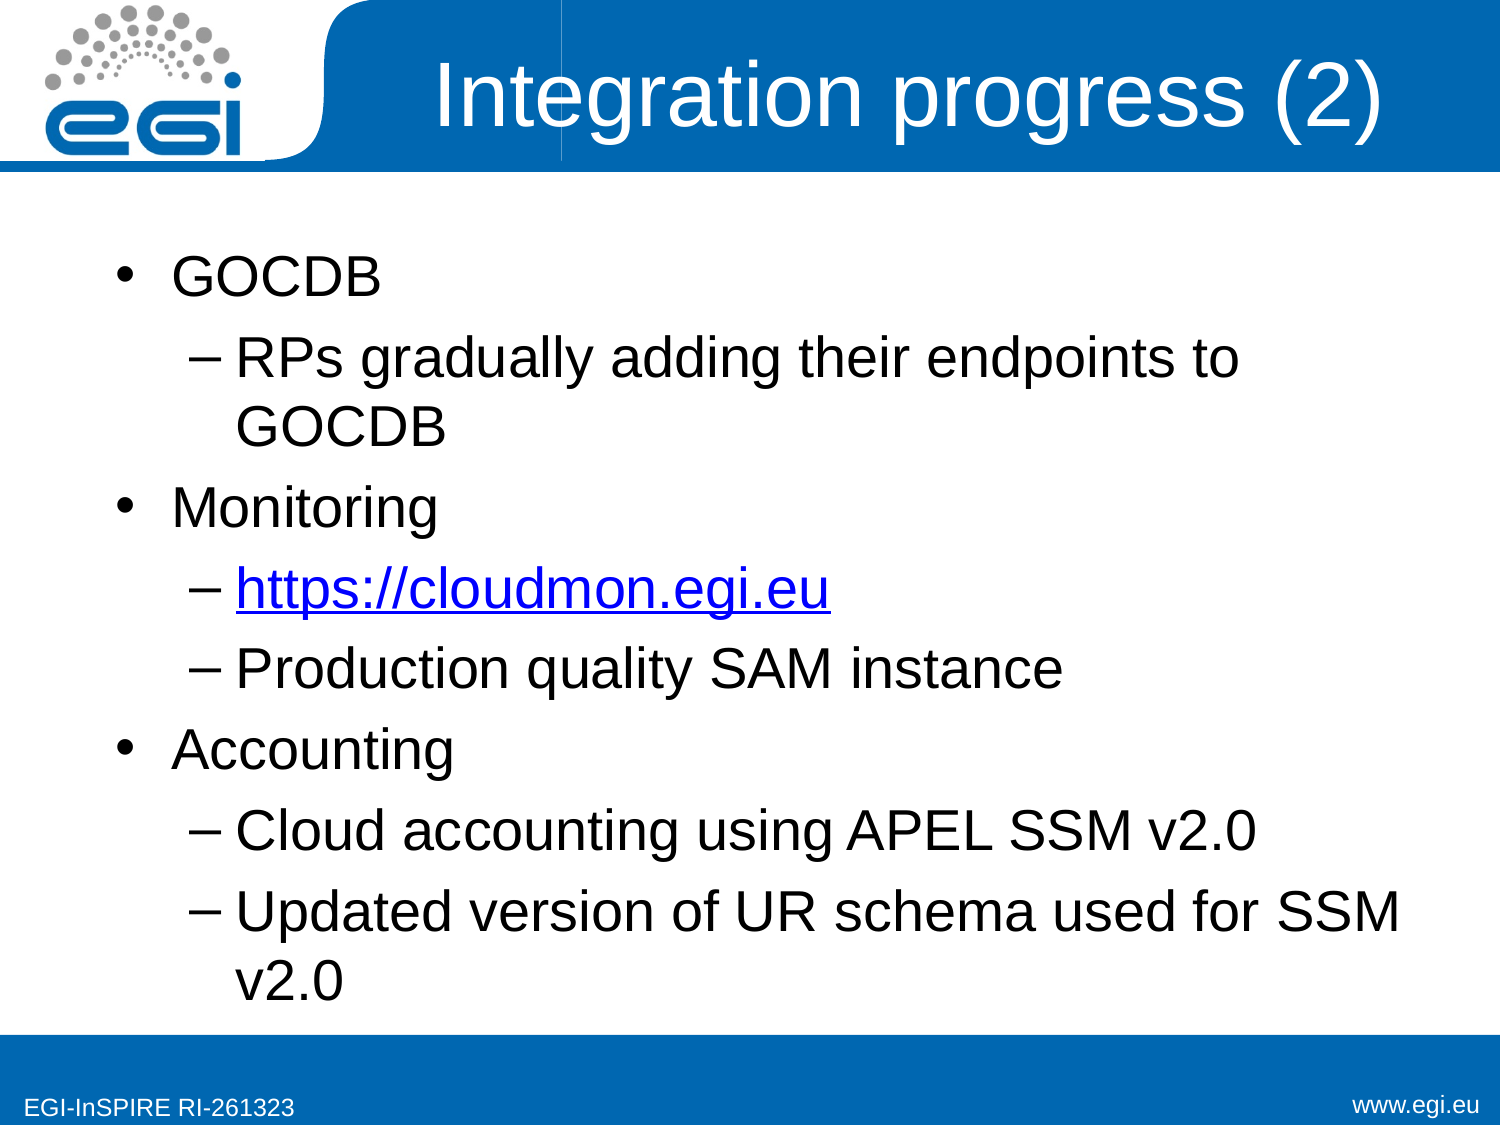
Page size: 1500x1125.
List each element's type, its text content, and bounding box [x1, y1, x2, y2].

list GOCDB RPs gradually adding their endpoints to GOCDB Monitoring https://cloudmon.egi.eu Production quality SAM instance Accounting Cloud accounting using APEL SSM v2.0 Updated version of UR schema used for SSM v2.0 [100, 231, 1425, 1024]
picture [0, 0, 265, 161]
title Integration progress (2) [348, 19, 1471, 161]
